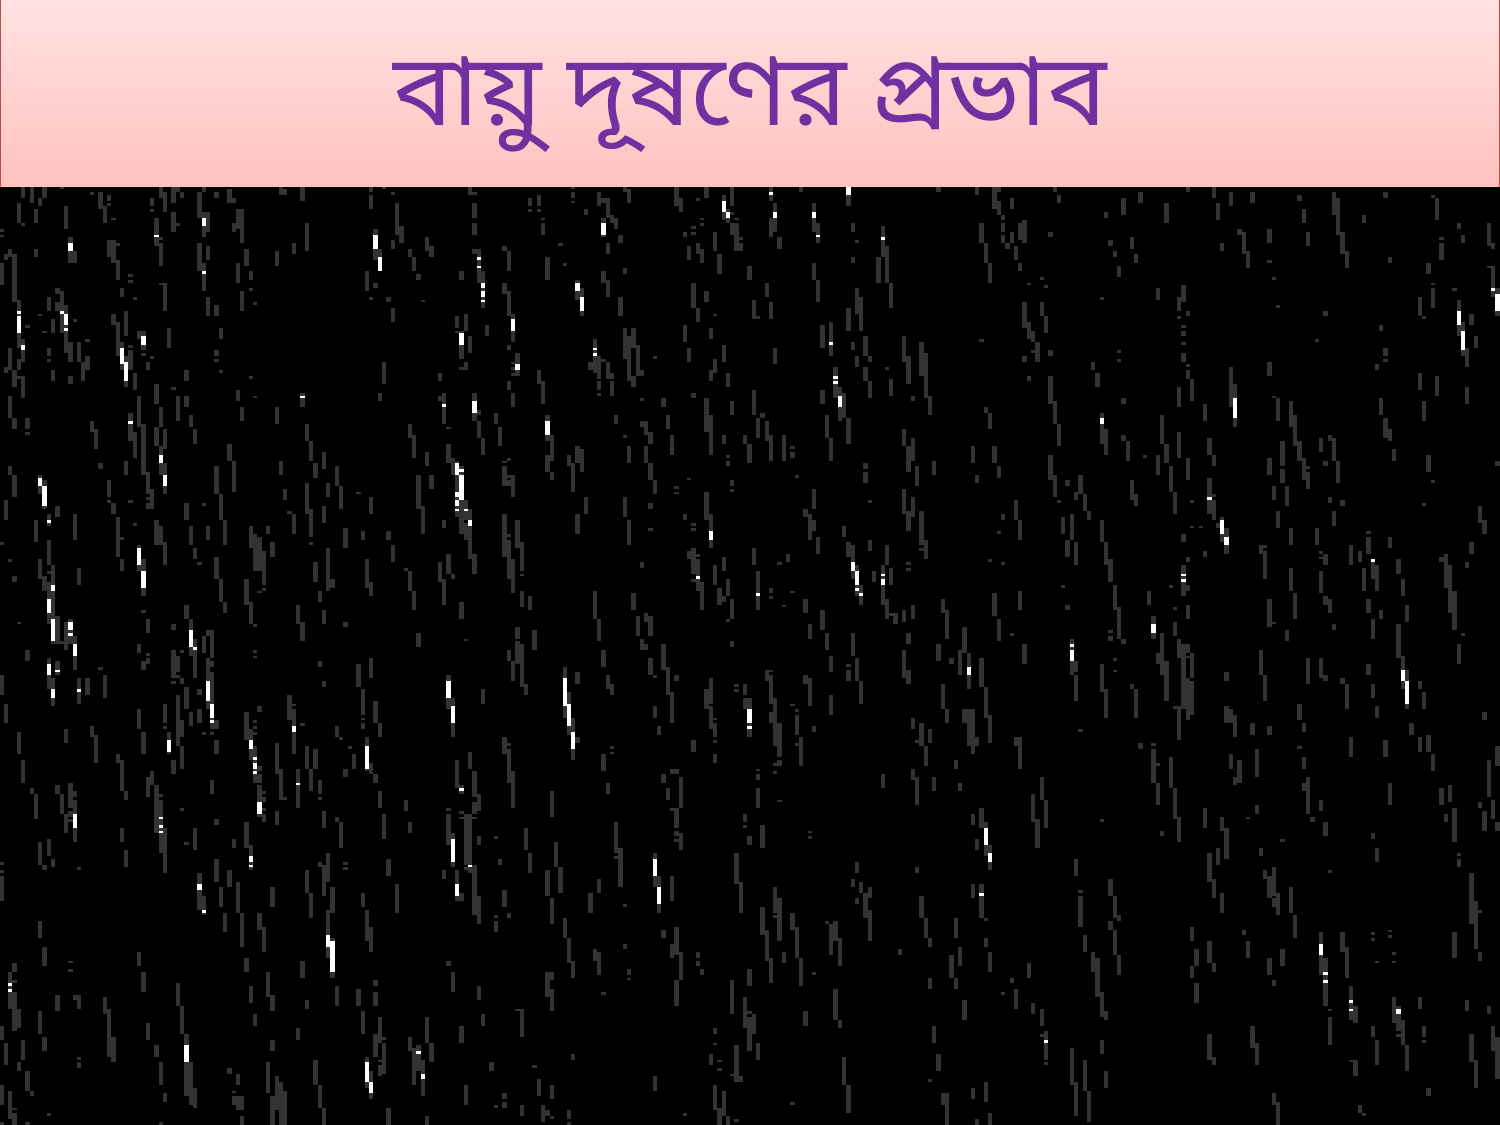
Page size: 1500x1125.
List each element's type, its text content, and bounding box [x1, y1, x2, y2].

picture [0, 187, 1500, 1125]
title বায়ু দূষণের প্রভাব [0, 0, 1500, 187]
